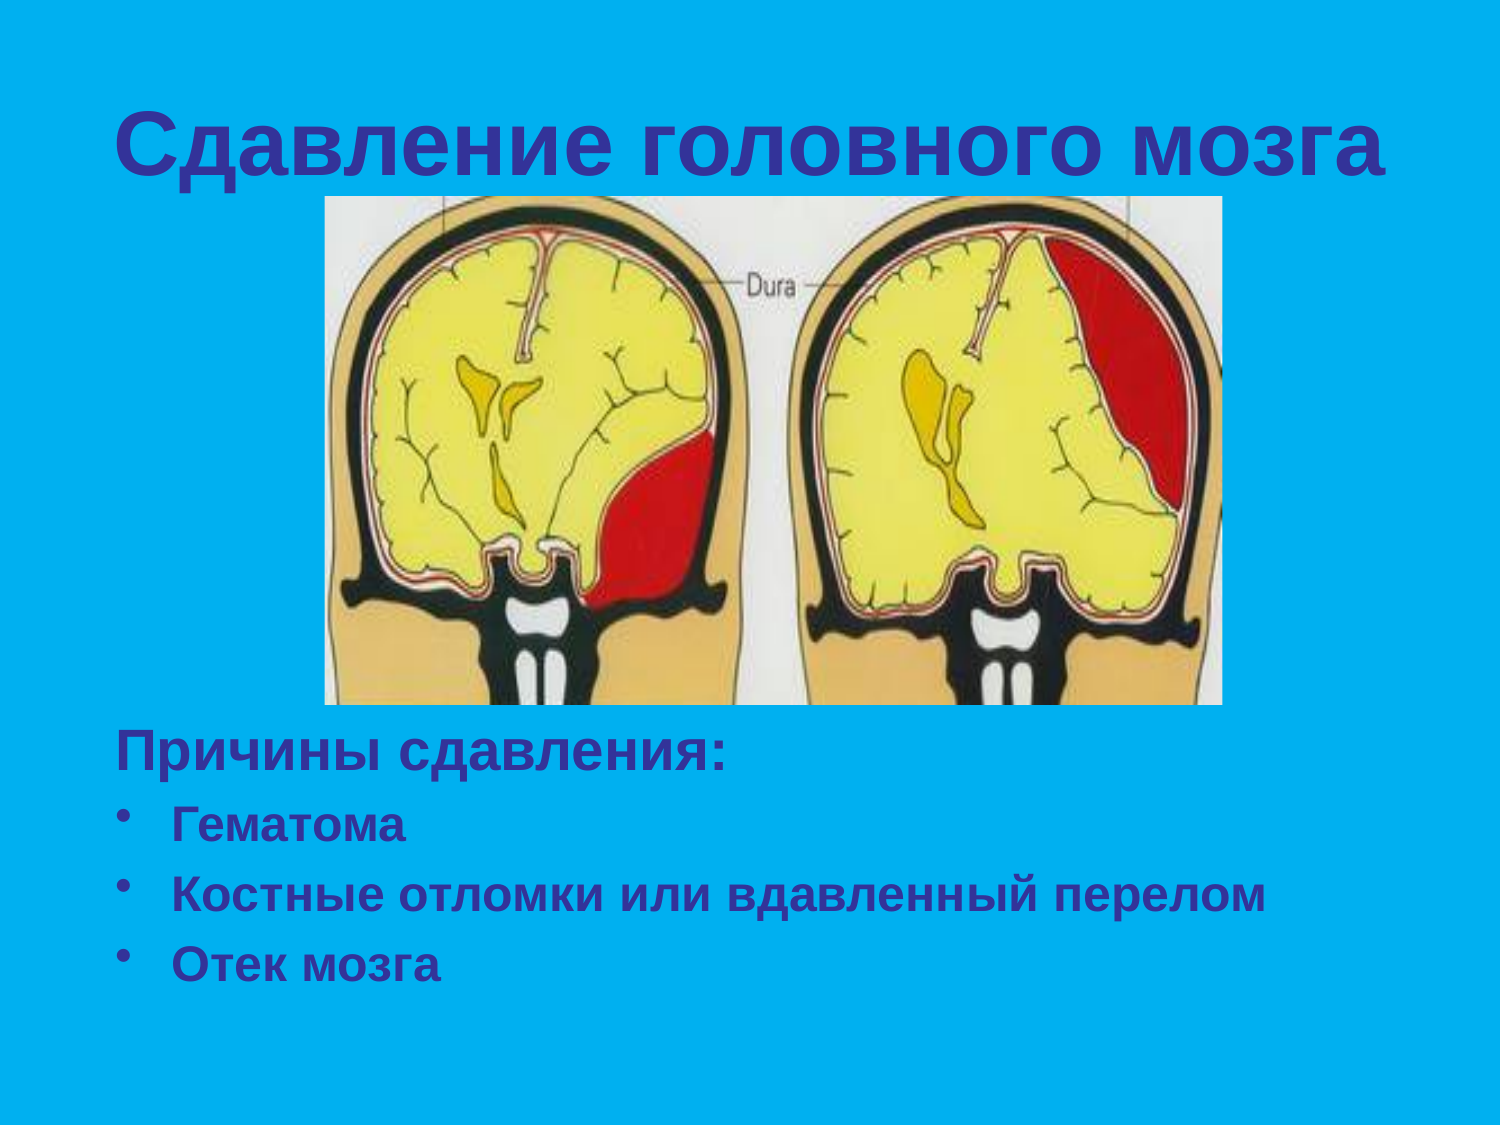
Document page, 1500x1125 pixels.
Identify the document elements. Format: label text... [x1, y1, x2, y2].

list Причины сдавления: Гематома Костные отломки или вдавленный перелом Отек мозга [100, 703, 1318, 1125]
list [324, 196, 1223, 705]
title Сдавление головного мозга [74, 44, 1426, 233]
